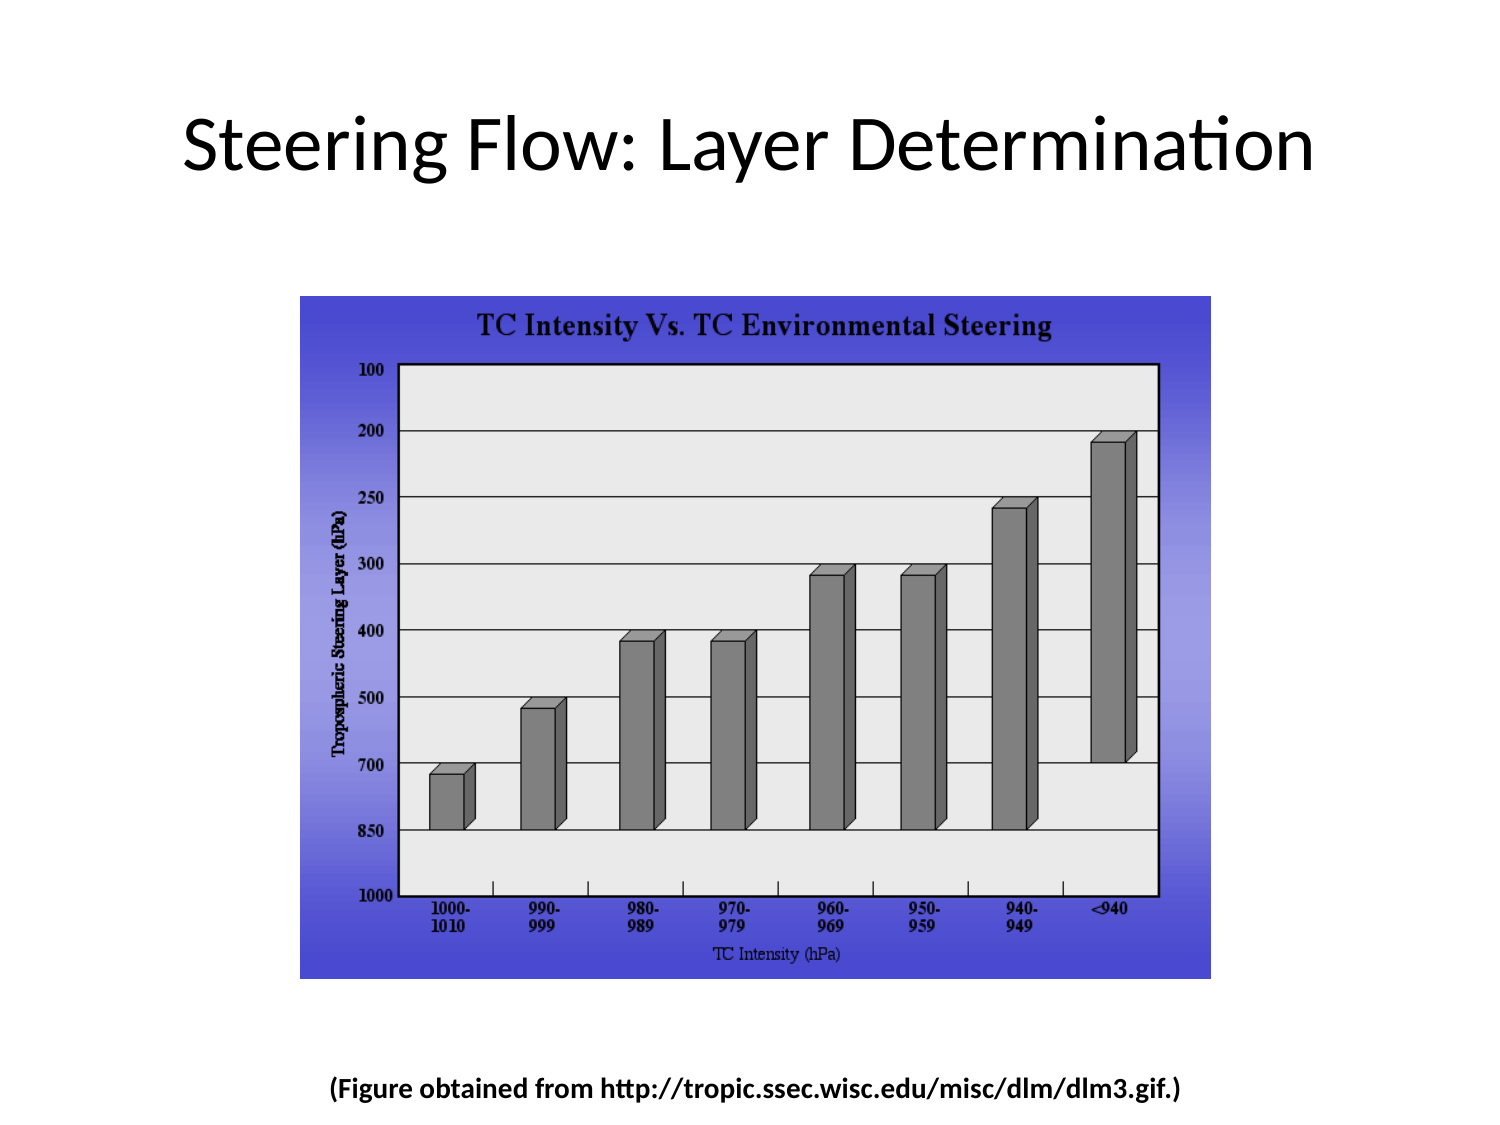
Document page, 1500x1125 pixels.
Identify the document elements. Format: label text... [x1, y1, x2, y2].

text_box (Figure obtained from http://tropic.ssec.wisc.edu/misc/dlm/dlm3.gif.) [314, 1062, 1197, 1113]
picture [299, 295, 1212, 980]
title Steering Flow: Layer Determination [75, 45, 1425, 233]
